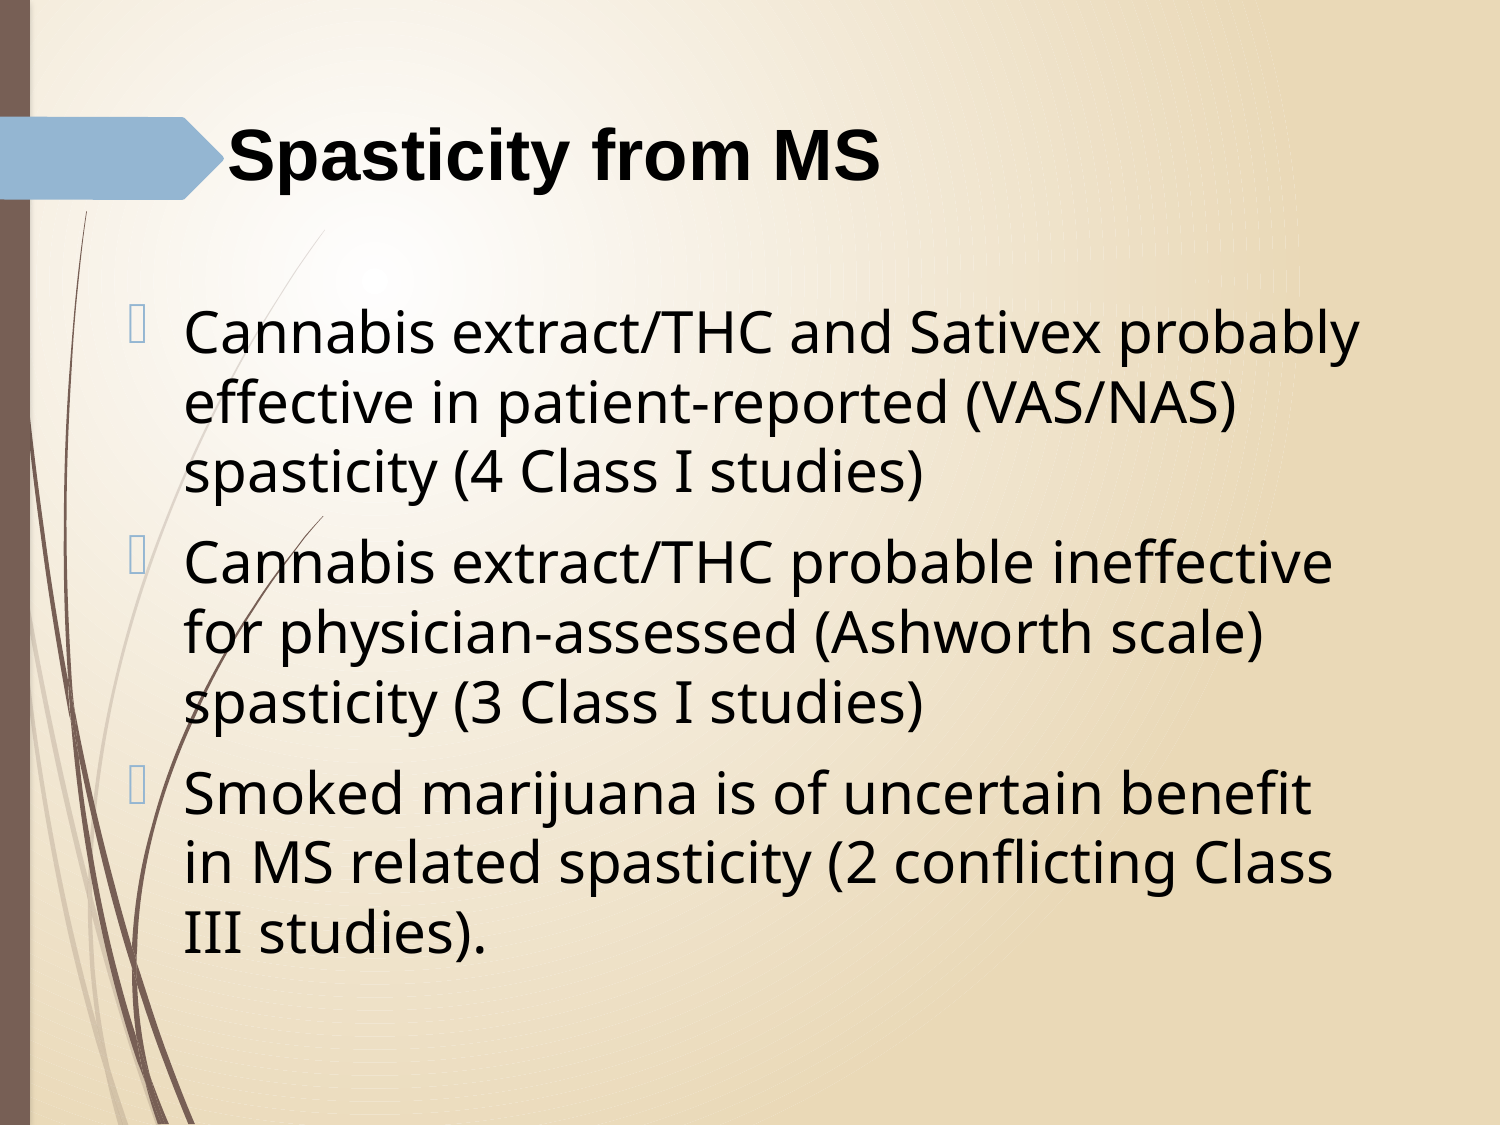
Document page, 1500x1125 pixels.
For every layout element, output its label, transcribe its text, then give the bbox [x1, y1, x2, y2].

title Spasticity from MS [212, 99, 900, 213]
list Cannabis extract/THC and Sativex probably effective in patient-reported (VAS/NAS) spasticity (4 Class I studies) Cannabis extract/THC probable ineffective for physician-assessed (Ashworth scale) spasticity (3 Class I studies) Smoked marijuana is of uncertain benefit in MS related spasticity (2 conflicting Class III studies). [112, 287, 1388, 1013]
